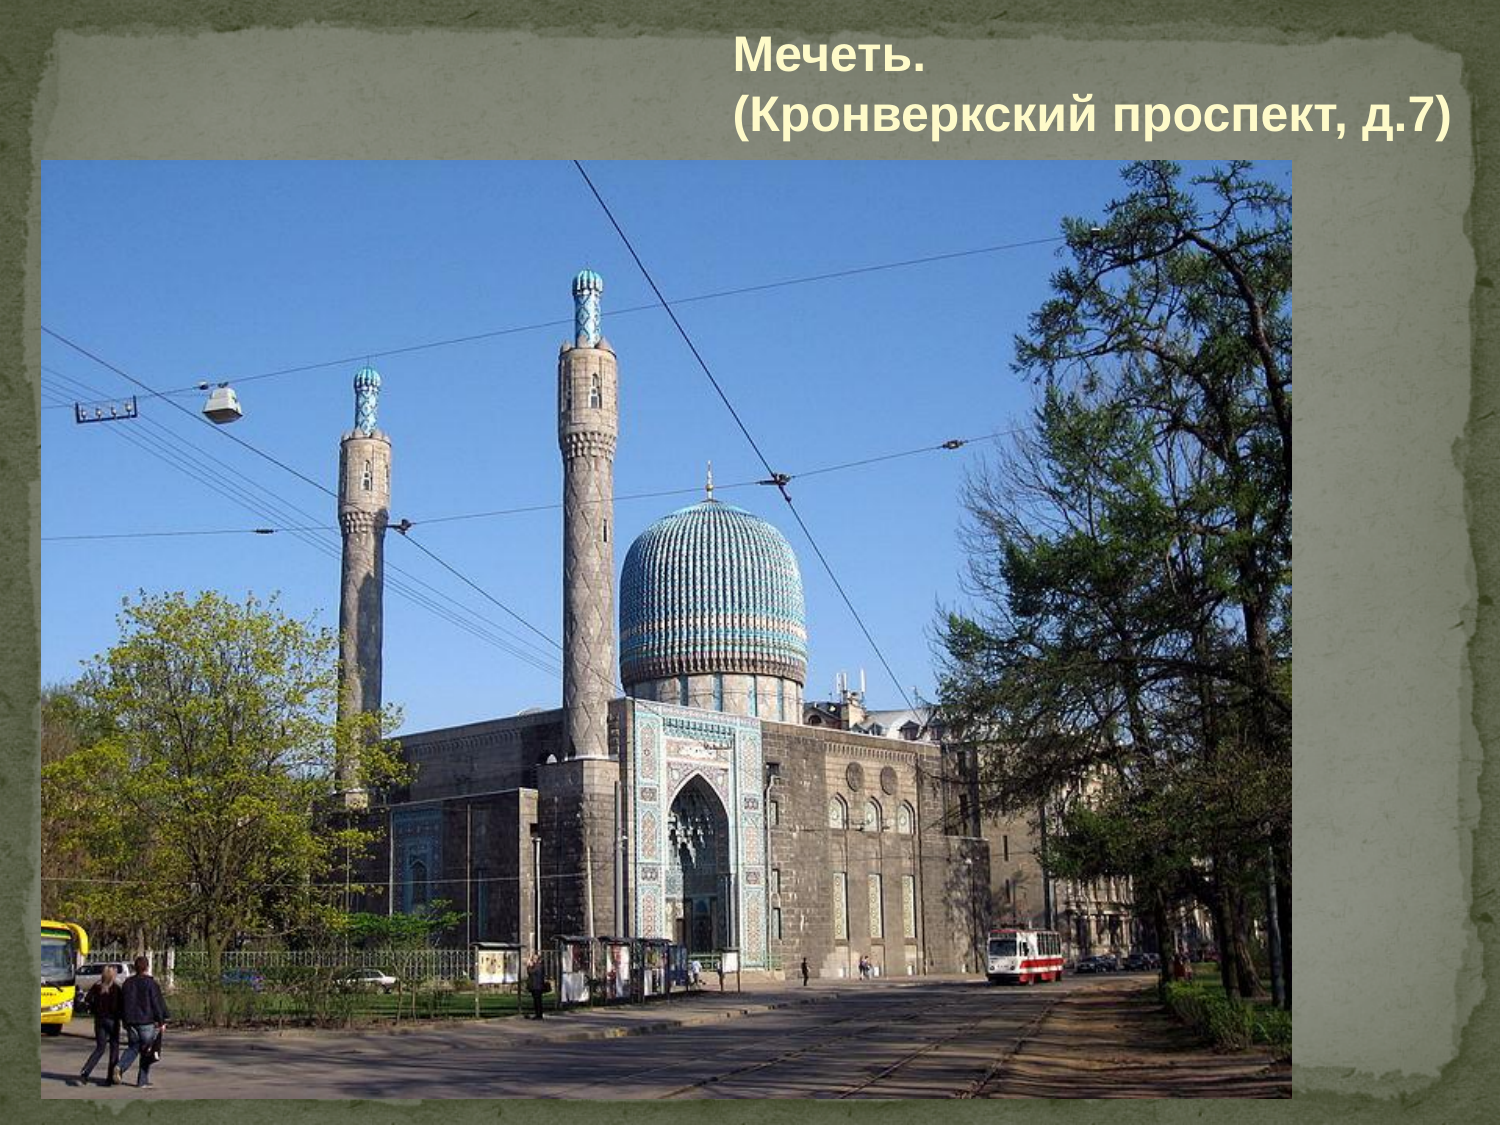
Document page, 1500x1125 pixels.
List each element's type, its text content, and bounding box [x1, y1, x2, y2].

text_box Мечеть. (Кронверкский проспект, д.7) [717, 13, 1468, 149]
picture [41, 160, 1292, 1099]
